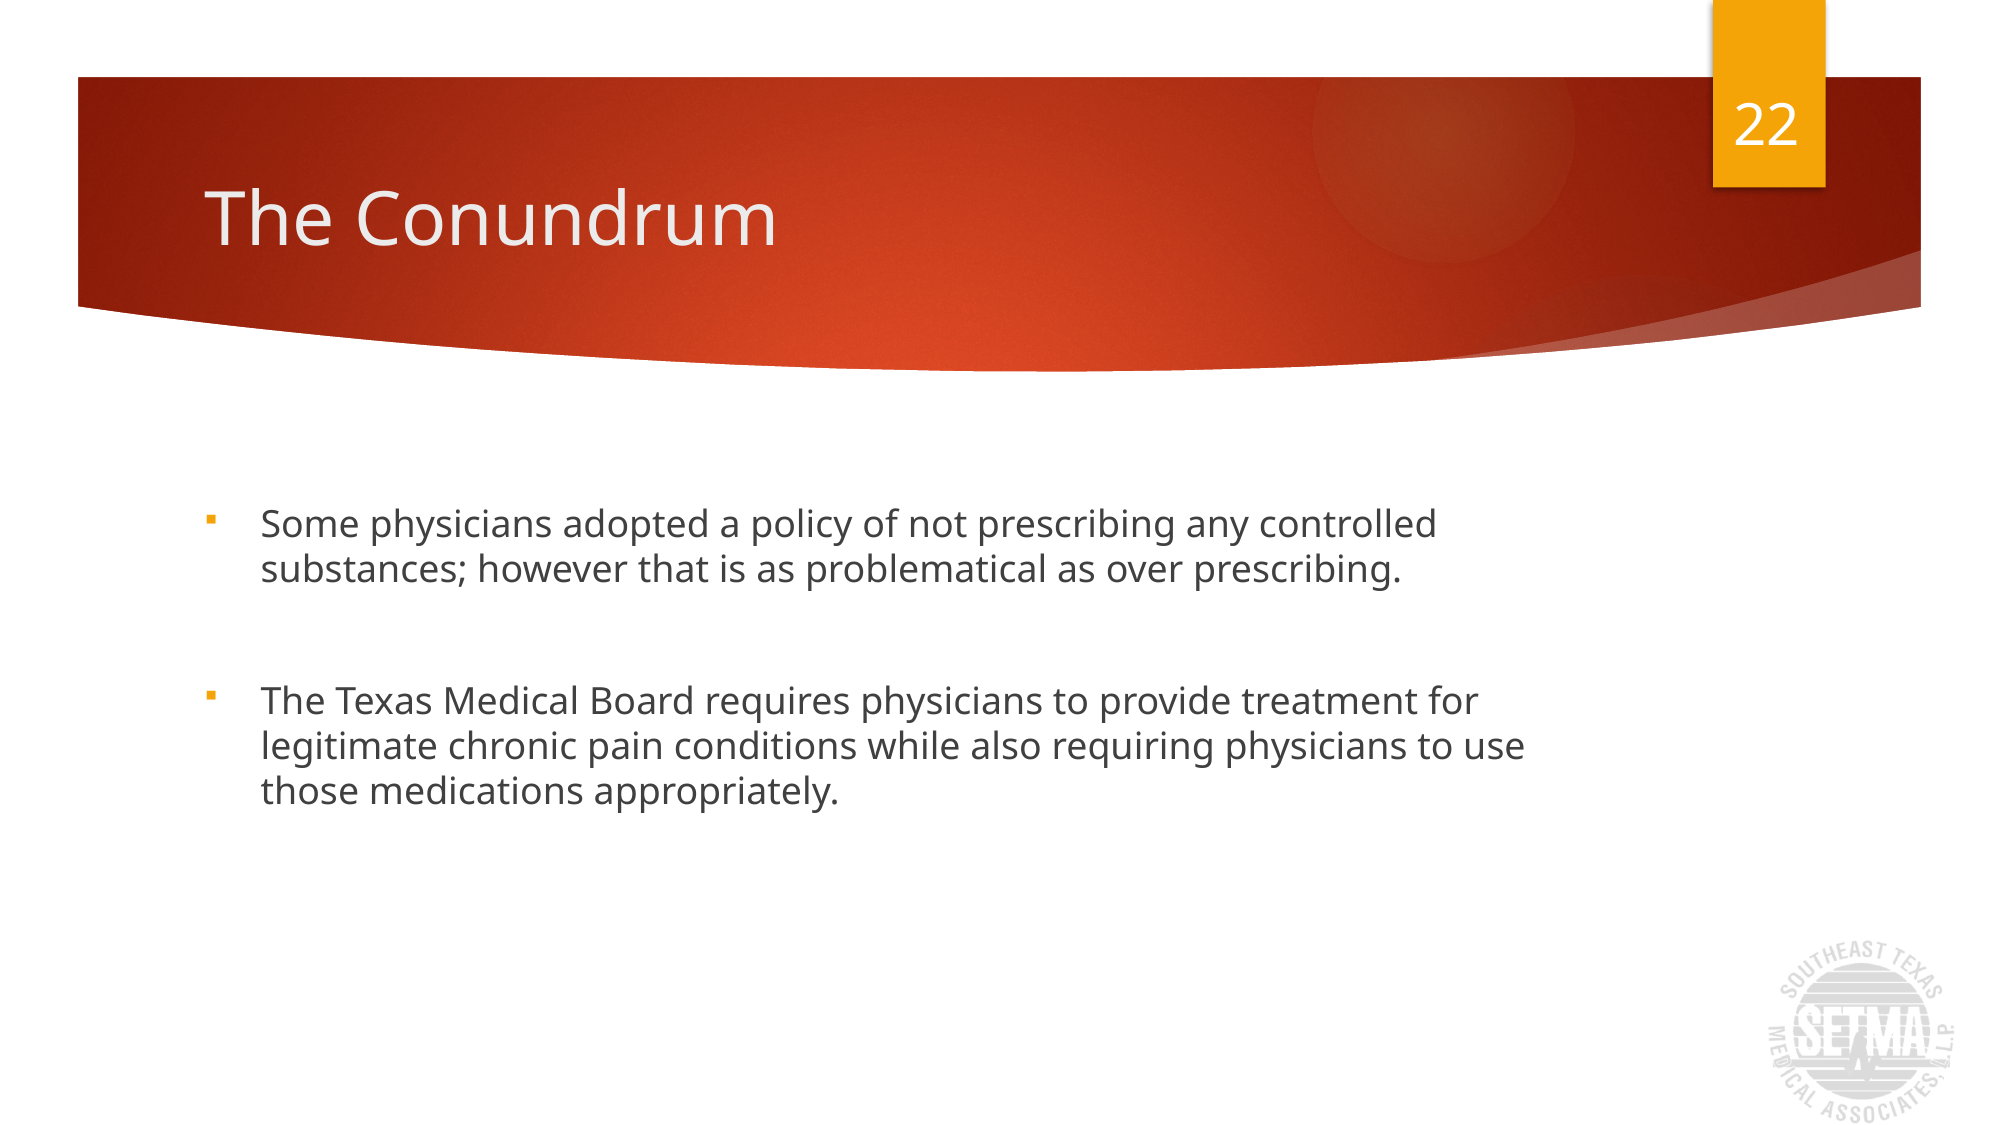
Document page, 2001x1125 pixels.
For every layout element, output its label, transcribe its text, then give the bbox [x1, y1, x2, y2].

title The Conundrum [189, 155, 1627, 275]
slide_number 22 [1698, 48, 1836, 175]
list Some physicians adopted a policy of not prescribing any controlled substances; however that is as problematical as over prescribing. The Texas Medical Board requires physicians to provide treatment for legitimate chronic pain conditions while also requiring physicians to use those medications appropriately. [189, 427, 1627, 988]
